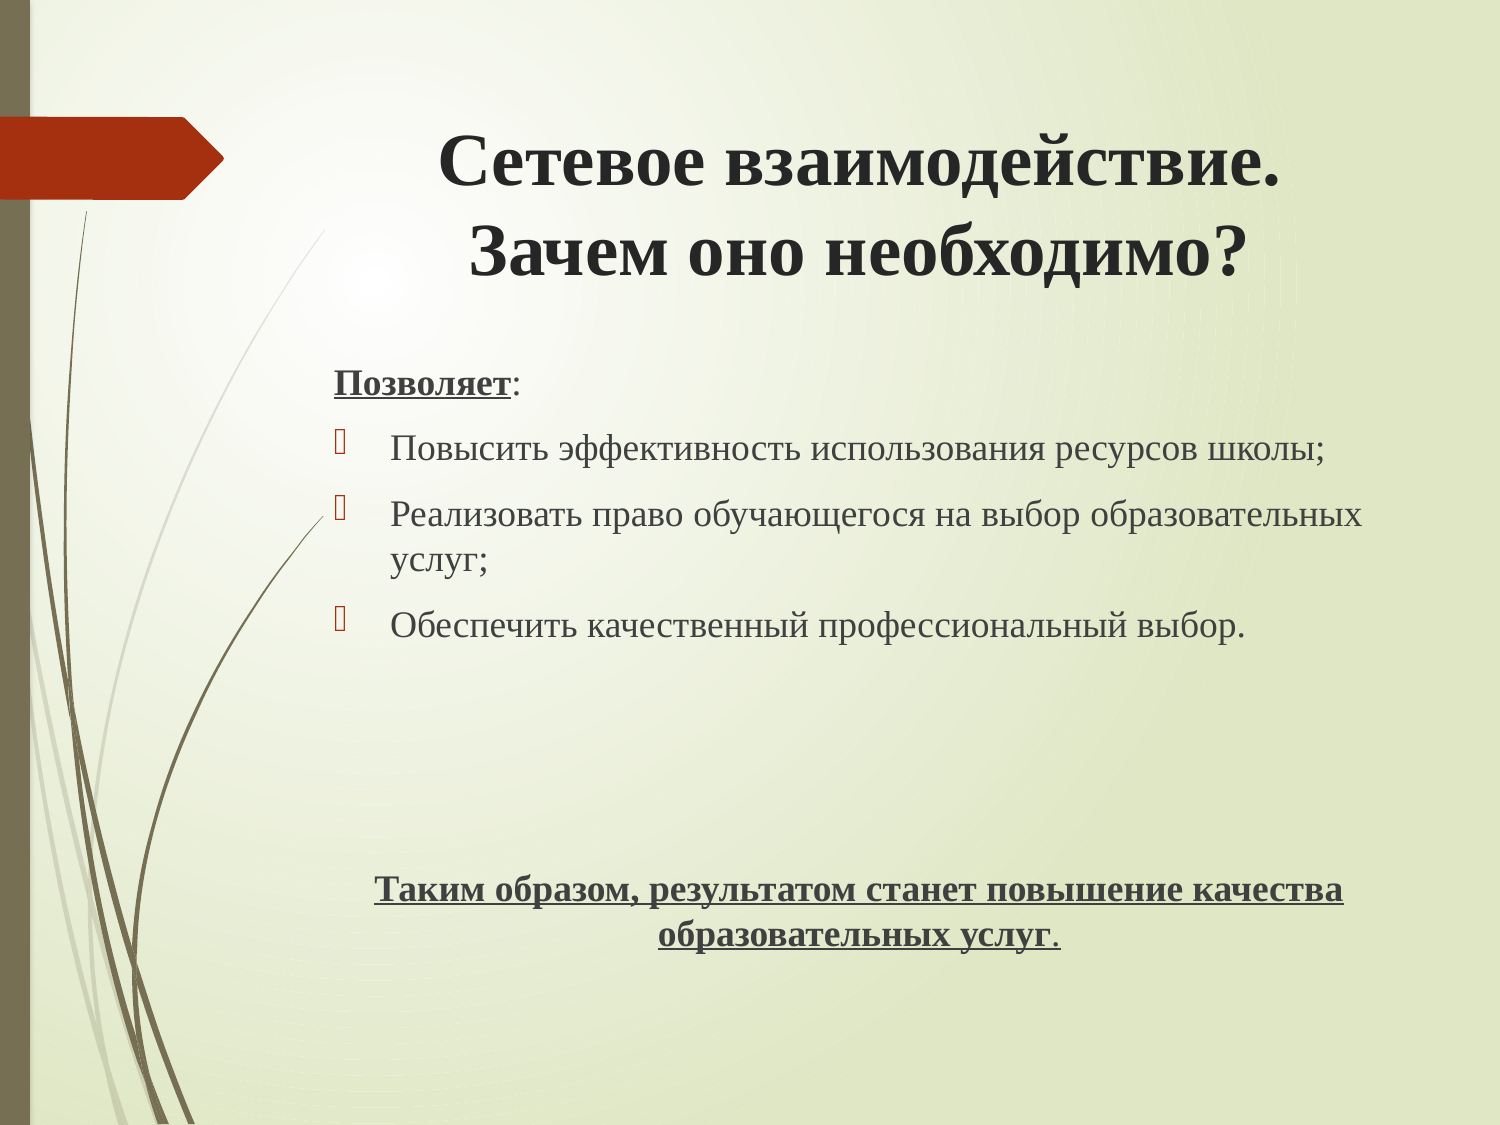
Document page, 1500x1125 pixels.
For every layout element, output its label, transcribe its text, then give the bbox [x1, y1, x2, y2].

title Сетевое взаимодействие. Зачем оно необходимо? [319, 102, 1400, 313]
list Позволяет: Повысить эффективность использования ресурсов школы; Реализовать право обучающегося на выбор образовательных услуг; Обеспечить качественный профессиональный выбор. Таким образом, результатом станет повышение качества образовательных услуг. [318, 350, 1400, 970]
